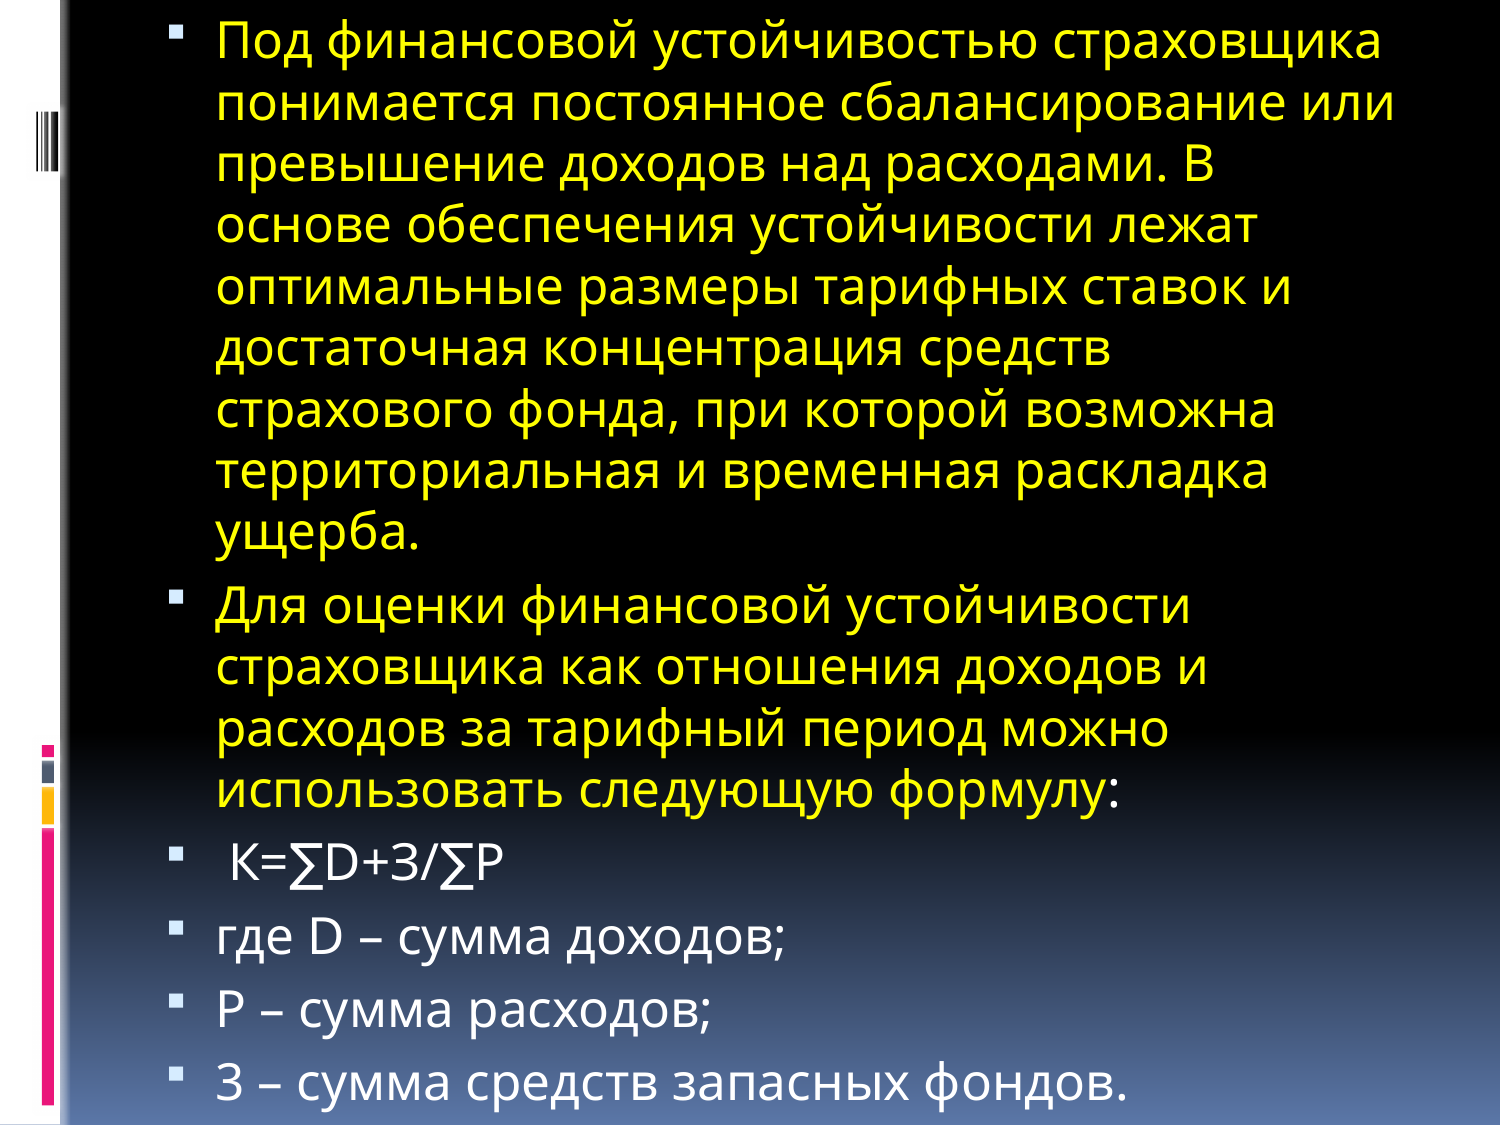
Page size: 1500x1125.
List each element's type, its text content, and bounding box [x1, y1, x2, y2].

list Под финансовой устойчивостью страховщика понимается постоянное сбалансирование или превышение доходов над расходами. В основе обеспечения устойчивости лежат оптимальные размеры тарифных ставок и достаточная концентрация средств страхового фонда, при которой возможна территориальная и временная раскладка ущерба. Для оценки финансовой устойчивости страховщика как отношения доходов и расходов за тарифный период можно использовать следующую формулу: К=∑D+З/∑Р где D – сумма доходов; P – сумма расходов; 3 – сумма средств запасных фондов. [140, 0, 1416, 1125]
